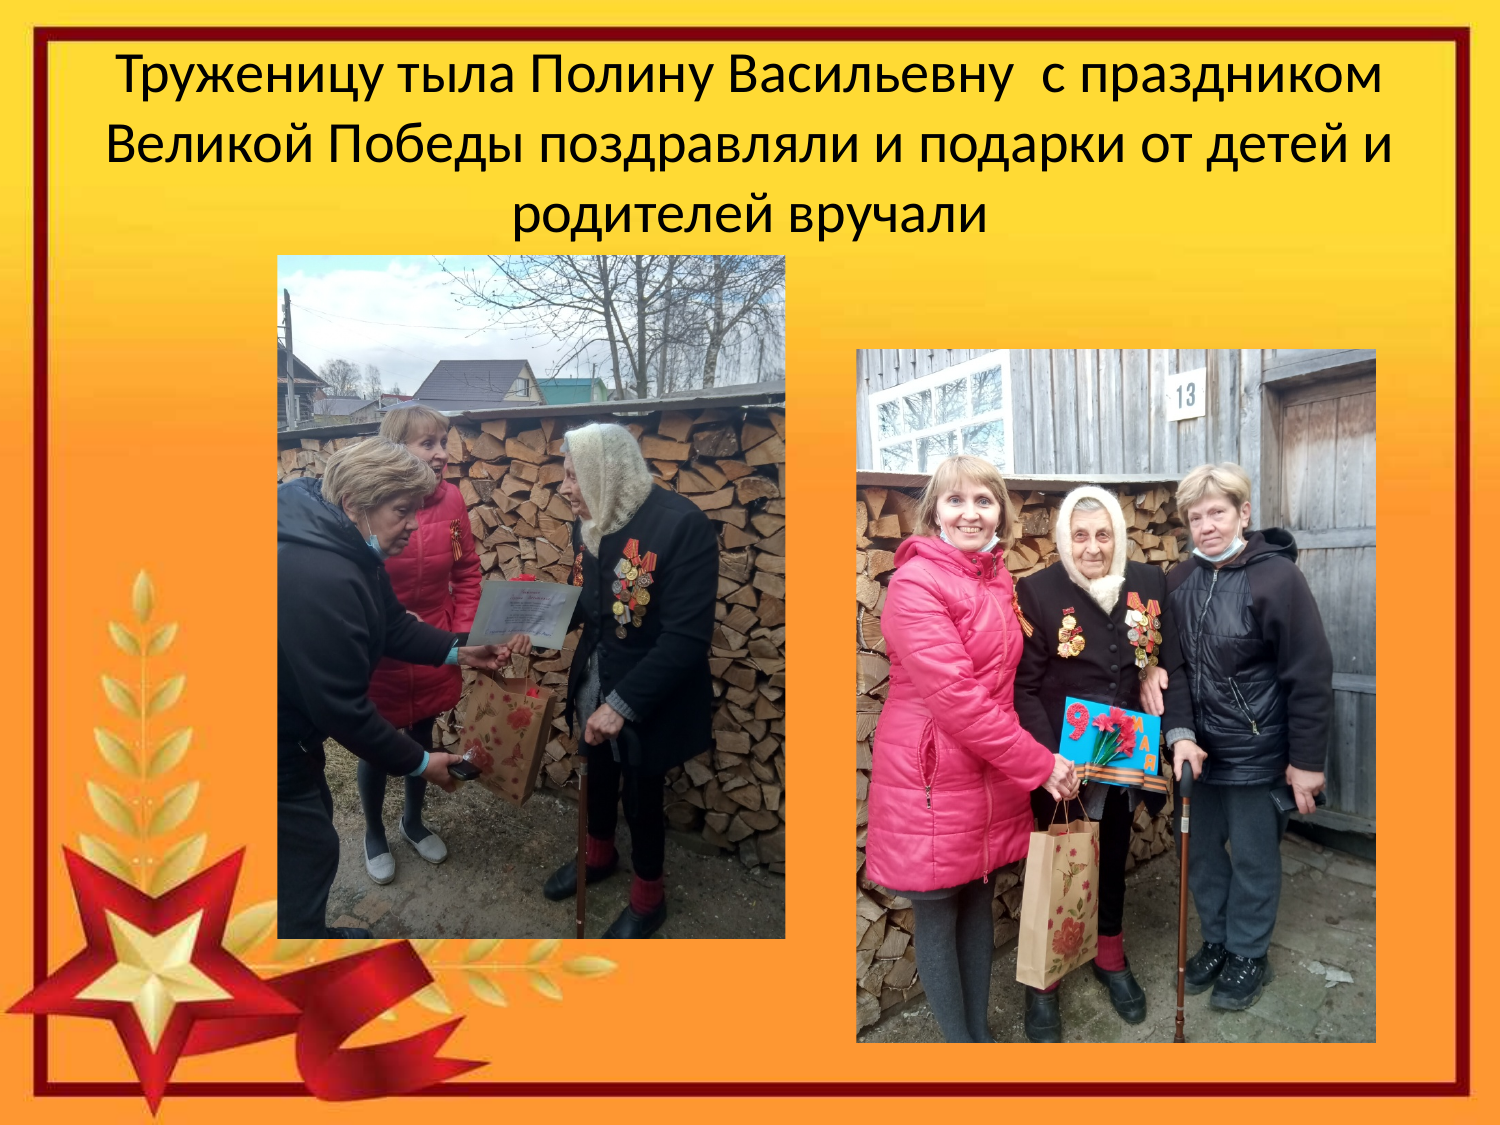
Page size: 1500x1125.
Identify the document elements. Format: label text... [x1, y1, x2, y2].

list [277, 255, 786, 939]
picture [0, 0, 1500, 1125]
title Труженицу тыла Полину Васильевну с праздником Великой Победы поздравляли и подарки от детей и родителей вручали [75, 45, 1425, 233]
